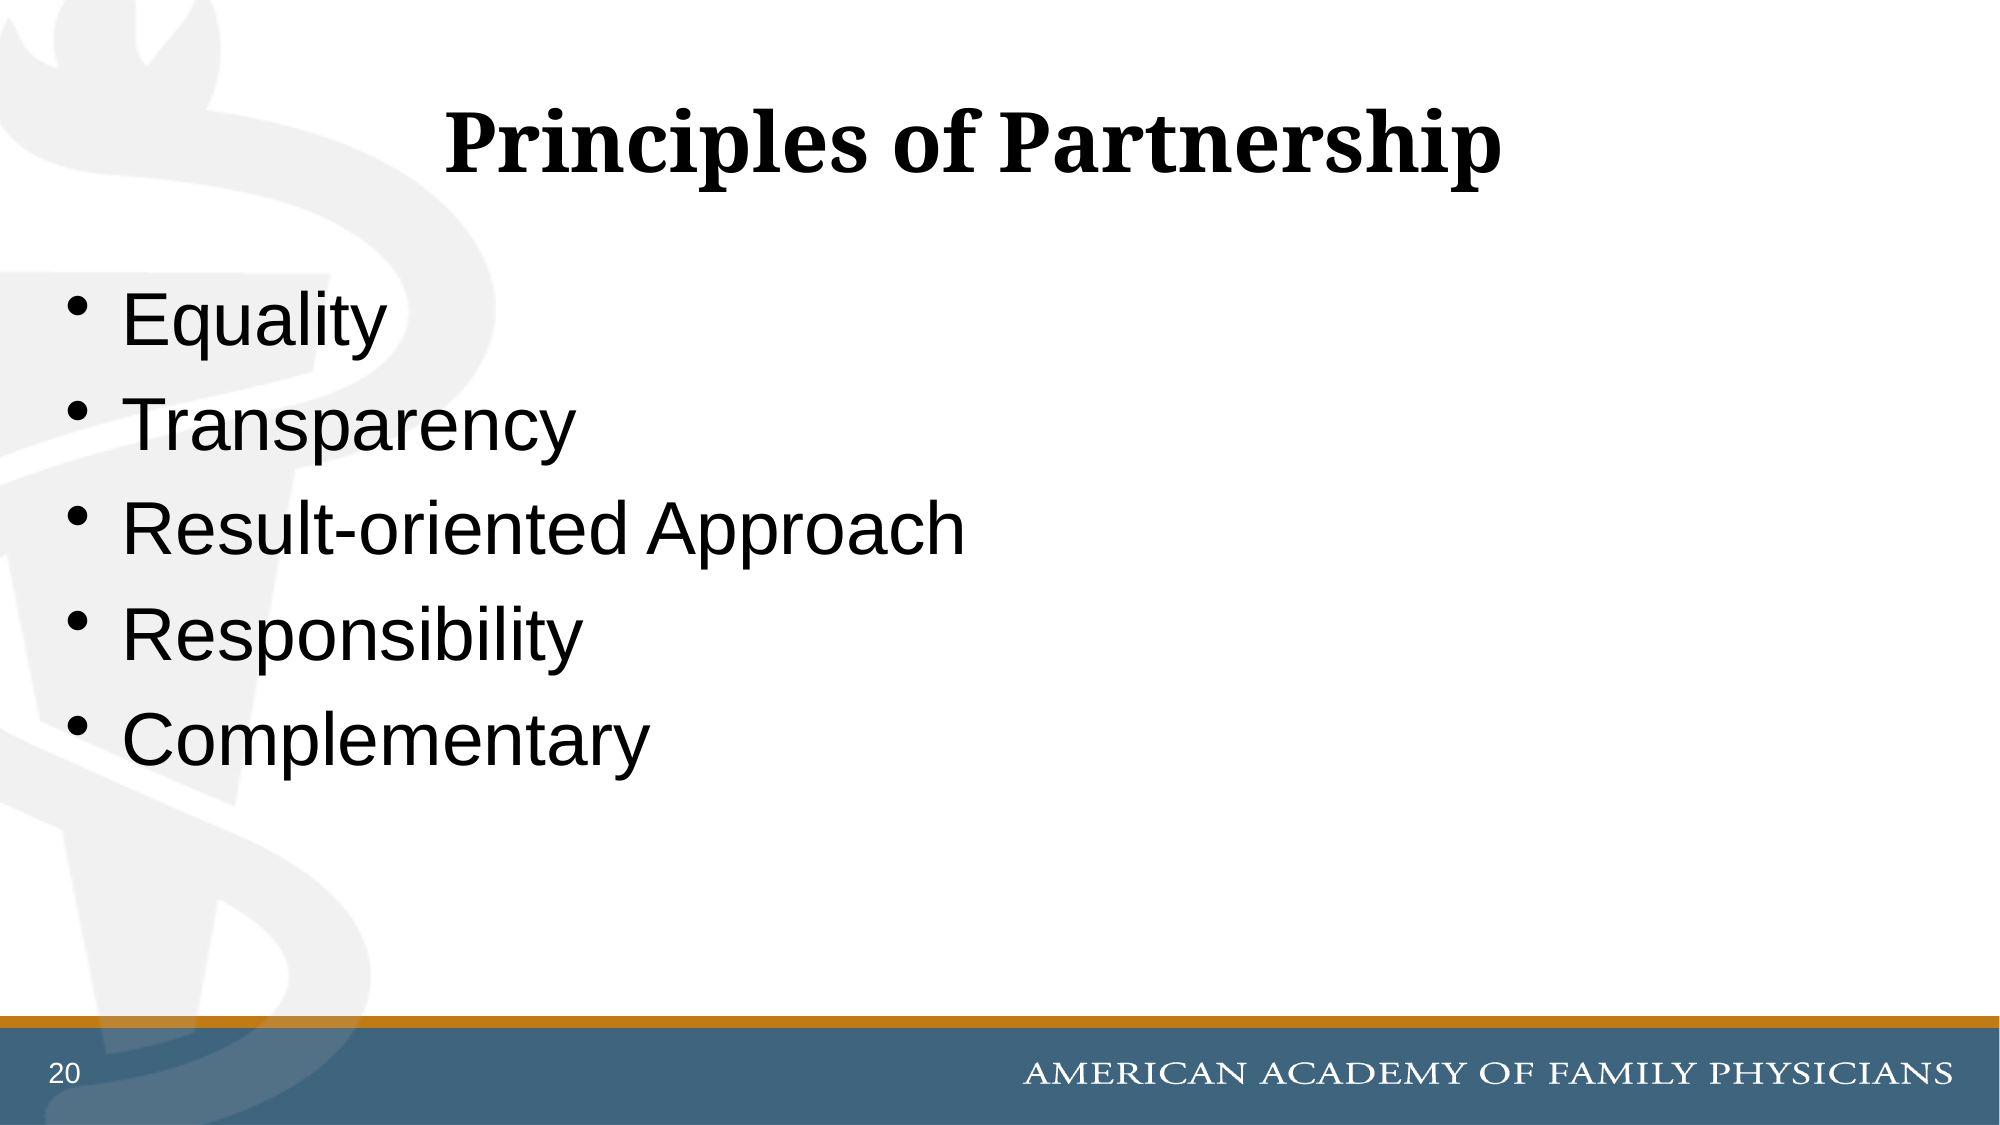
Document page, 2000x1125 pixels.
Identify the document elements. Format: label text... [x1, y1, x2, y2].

slide_number 20 [33, 1046, 150, 1125]
picture [0, 0, 2000, 1125]
list Equality Transparency Result-oriented Approach Responsibility Complementary [49, 262, 1900, 1005]
title Principles of Partnership [49, 45, 1900, 233]
